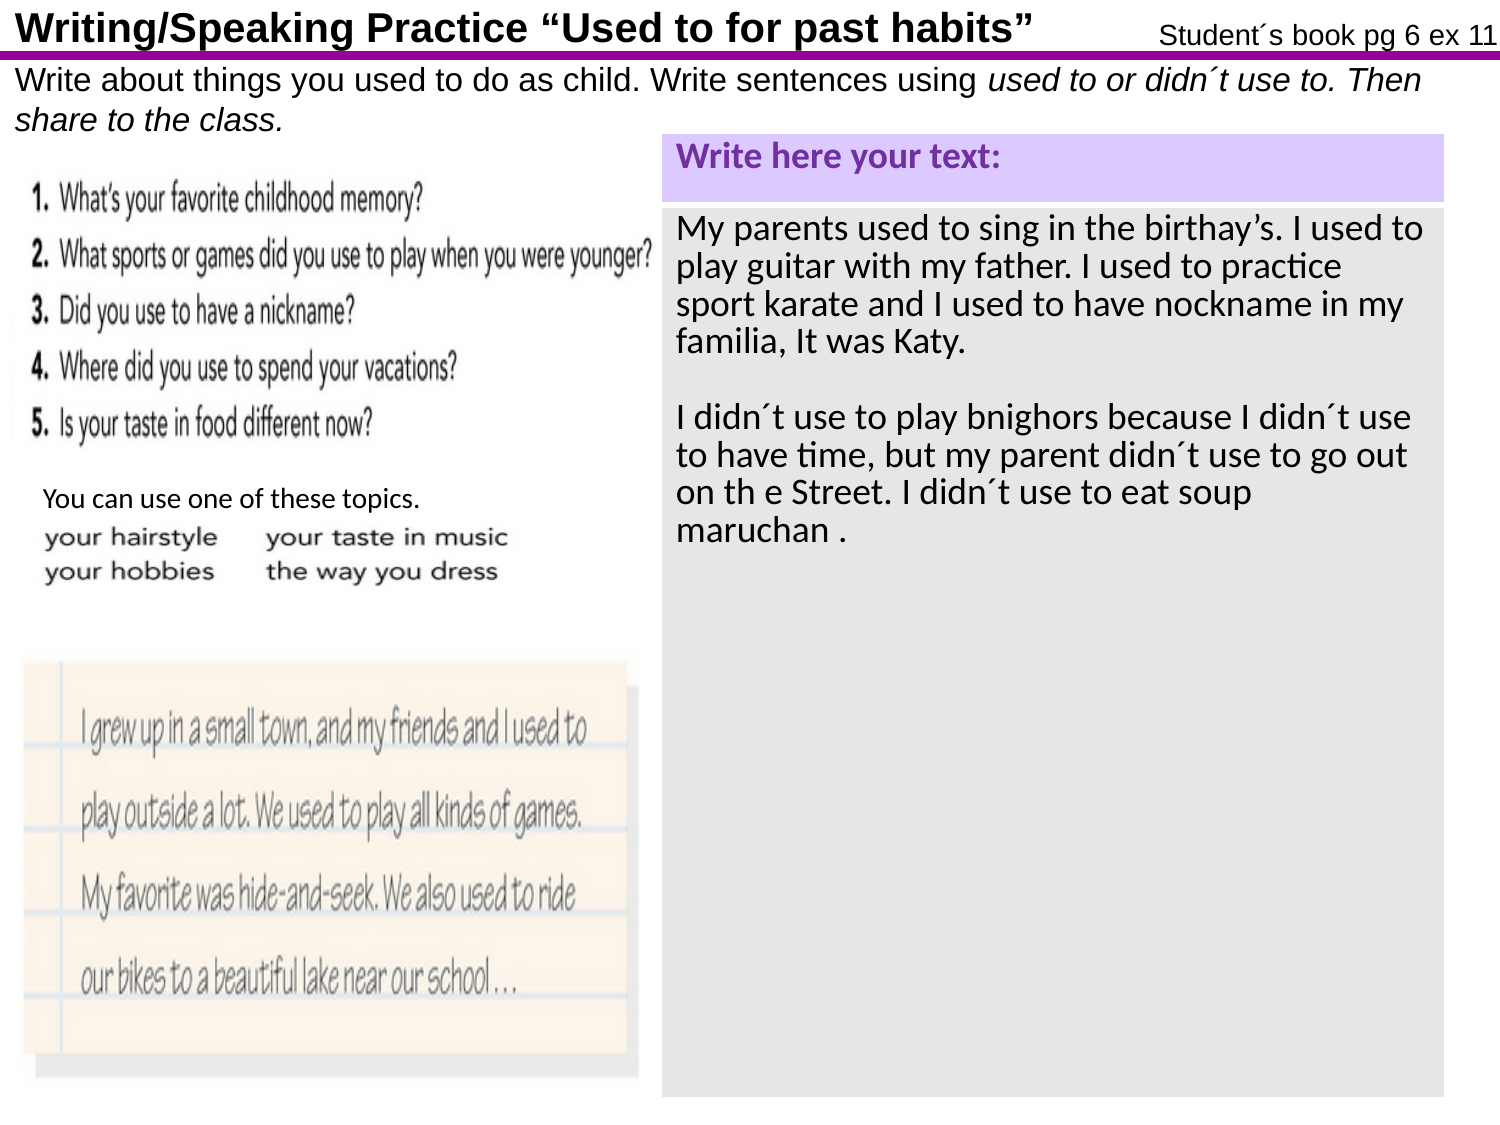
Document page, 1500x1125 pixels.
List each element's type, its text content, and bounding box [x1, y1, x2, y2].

table_cell My parents used to sing in the birthay’s. I used to play guitar with my father. I used to practice sport karate and I used to have nockname in my familia, It was Katy. I didn´t use to play bnighors because I didn´t use to have time, but my parent didn´t use to go out on th e Street. I didn´t use to eat soup maruchan . [662, 208, 1444, 1097]
picture [11, 627, 661, 1125]
text_box You can use one of these topics. [28, 471, 534, 522]
text_box Student´s book pg 6 ex 11 [1143, 8, 1500, 55]
picture [36, 520, 526, 594]
text_box Write about things you used to do as child. Write sentences using used to or didn´t use to. Then share to the class. [0, 60, 1462, 145]
table_header Write here your text: [662, 134, 1444, 202]
text_box Writing/Speaking Practice “Used to for past habits” [0, 0, 1500, 51]
picture [11, 160, 661, 453]
